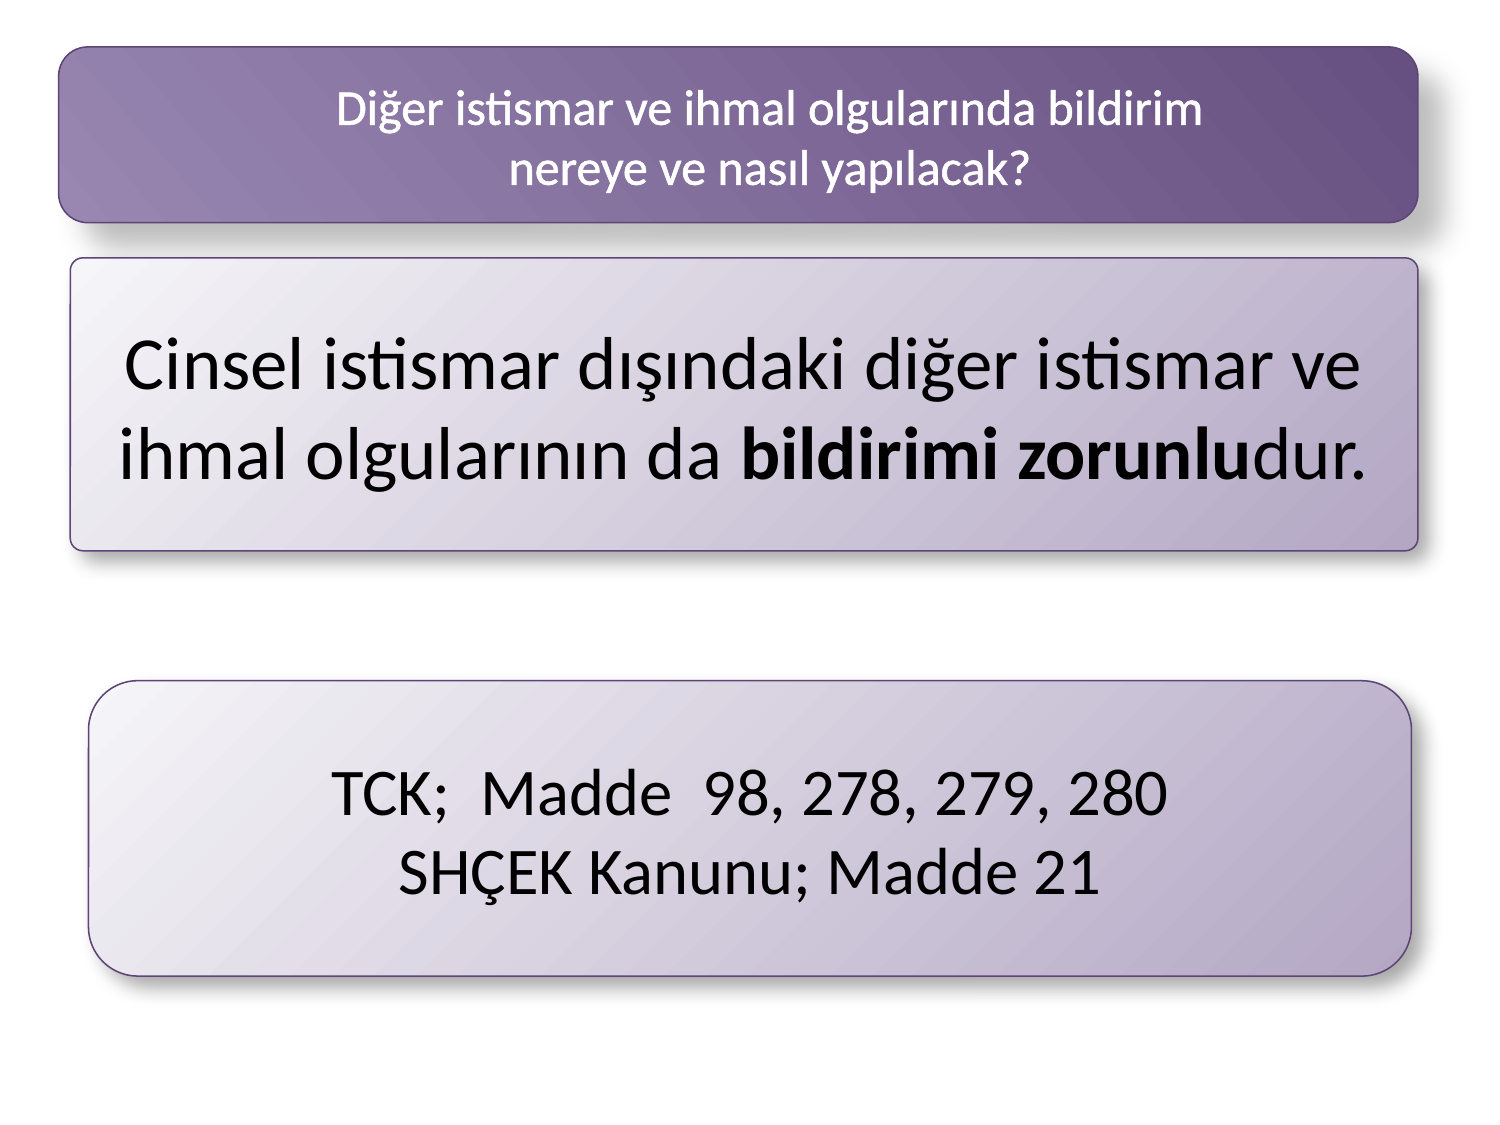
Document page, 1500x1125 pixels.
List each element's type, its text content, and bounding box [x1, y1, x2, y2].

text_box TCK; Madde 98, 278, 279, 280 SHÇEK Kanunu; Madde 21 [87, 679, 1413, 977]
title [75, 45, 1425, 59]
text_box Diğer istismar ve ihmal olgularında bildirim nereye ve nasıl yapılacak? [57, 46, 1419, 224]
text_box Cinsel istismar dışındaki diğer istismar ve ihmal olgularının da bildirimi zorunludur. [69, 257, 1419, 552]
